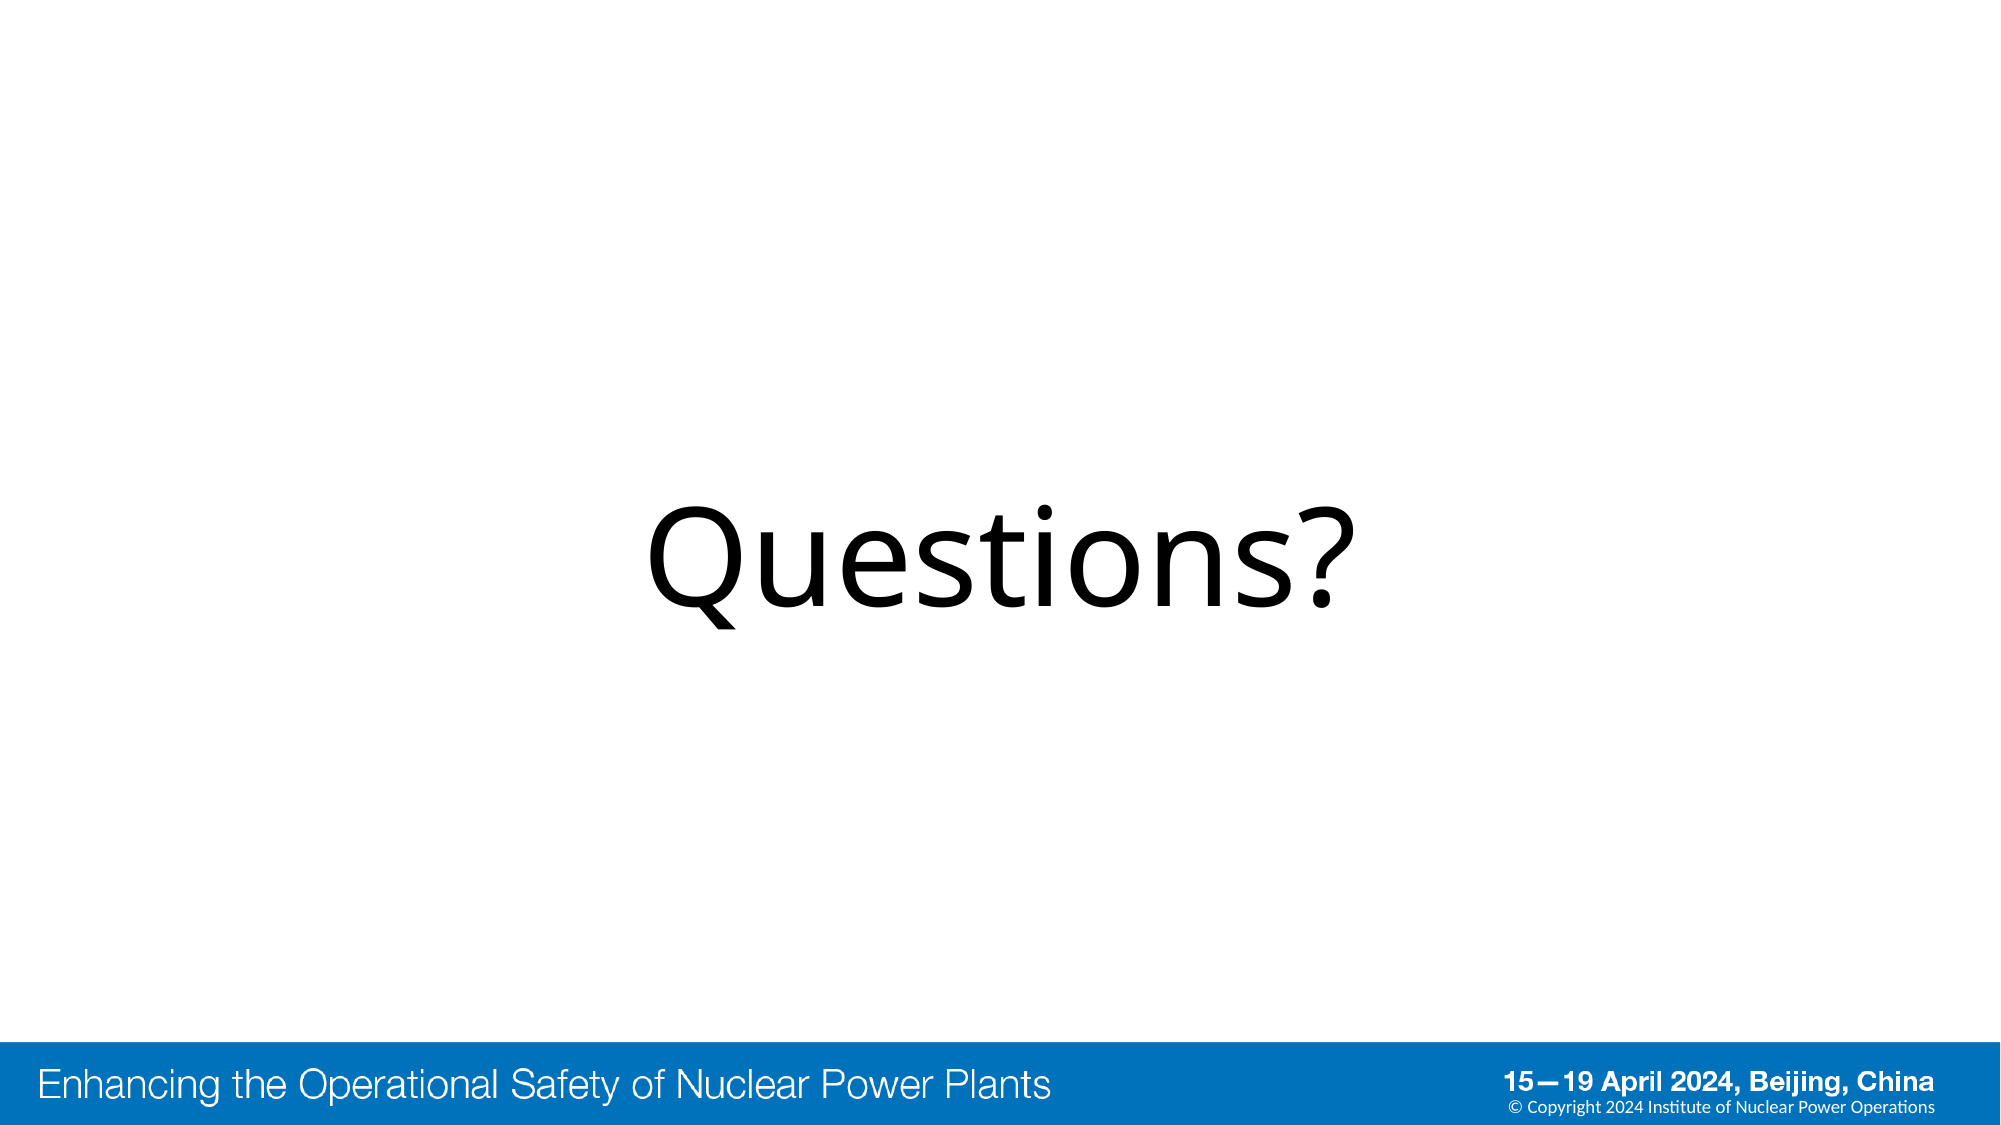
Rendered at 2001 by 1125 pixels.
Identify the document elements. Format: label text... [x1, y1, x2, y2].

picture [0, 0, 2001, 1125]
title Questions? [368, 409, 1632, 716]
